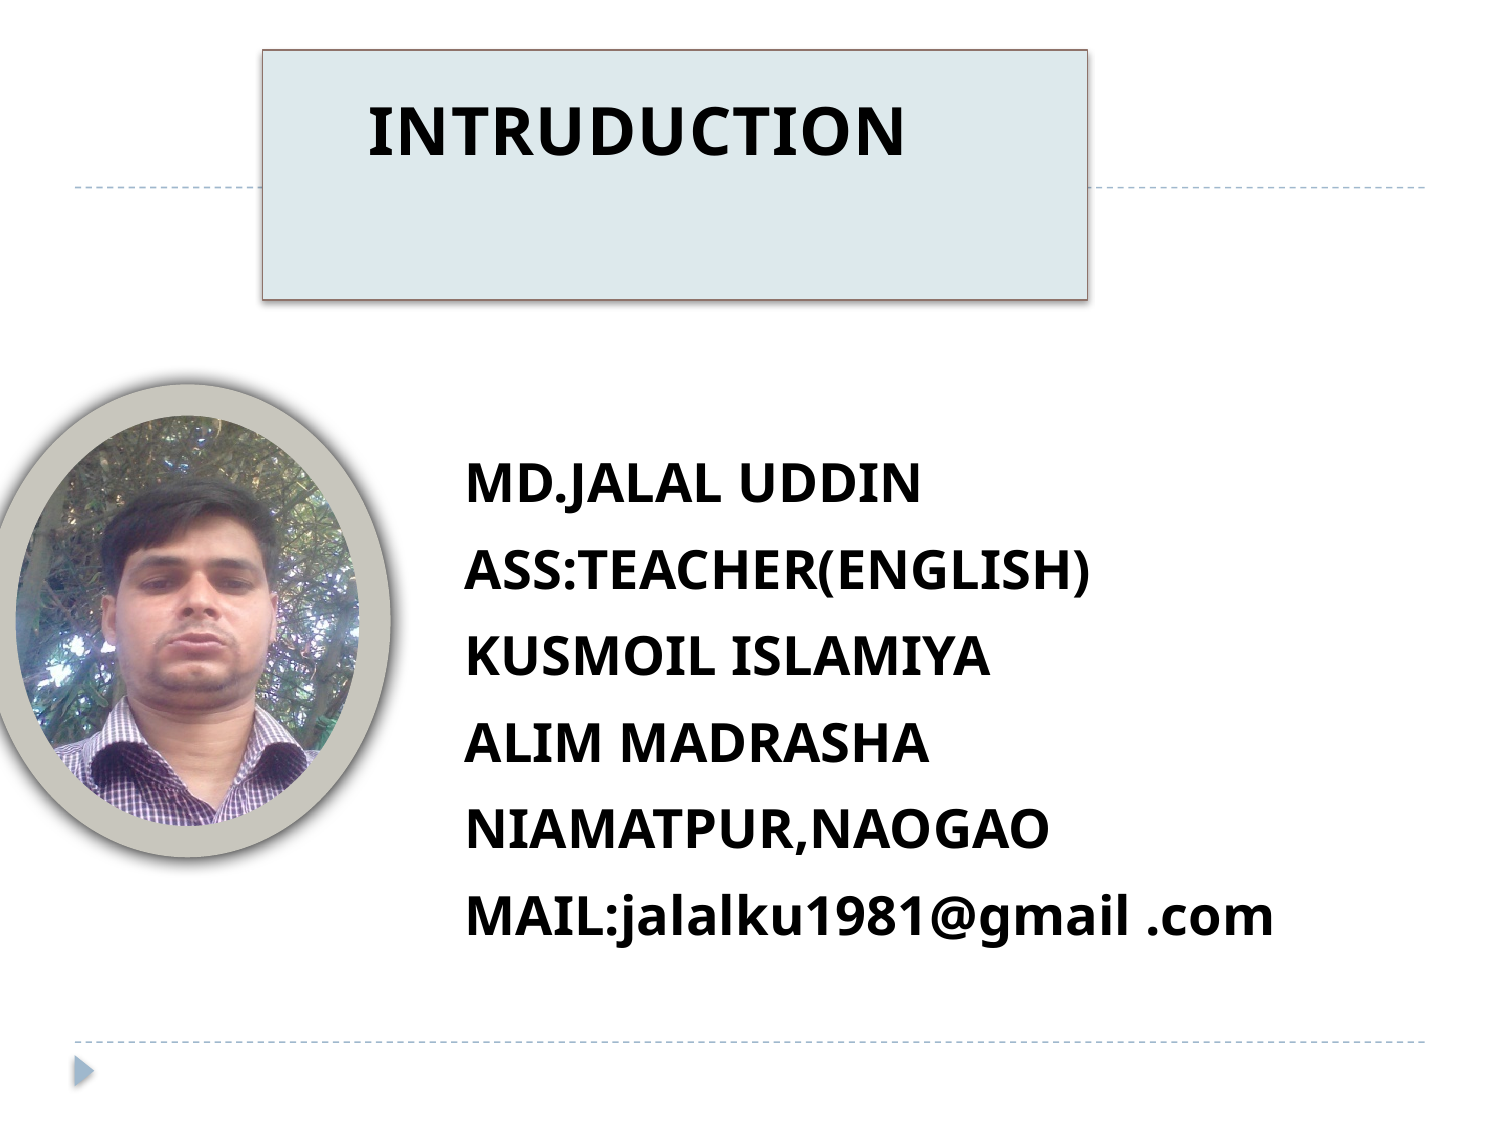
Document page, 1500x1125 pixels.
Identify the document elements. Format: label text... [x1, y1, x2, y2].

title INTRUDUCTION [262, 49, 1088, 301]
picture [0, 399, 376, 842]
list MD.JALAL UDDIN ASS:TEACHER(ENGLISH) KUSMOIL ISLAMIYA ALIM MADRASHA NIAMATPUR,NAOGAO MAIL:jalalku1981@gmail .com [450, 437, 1438, 963]
